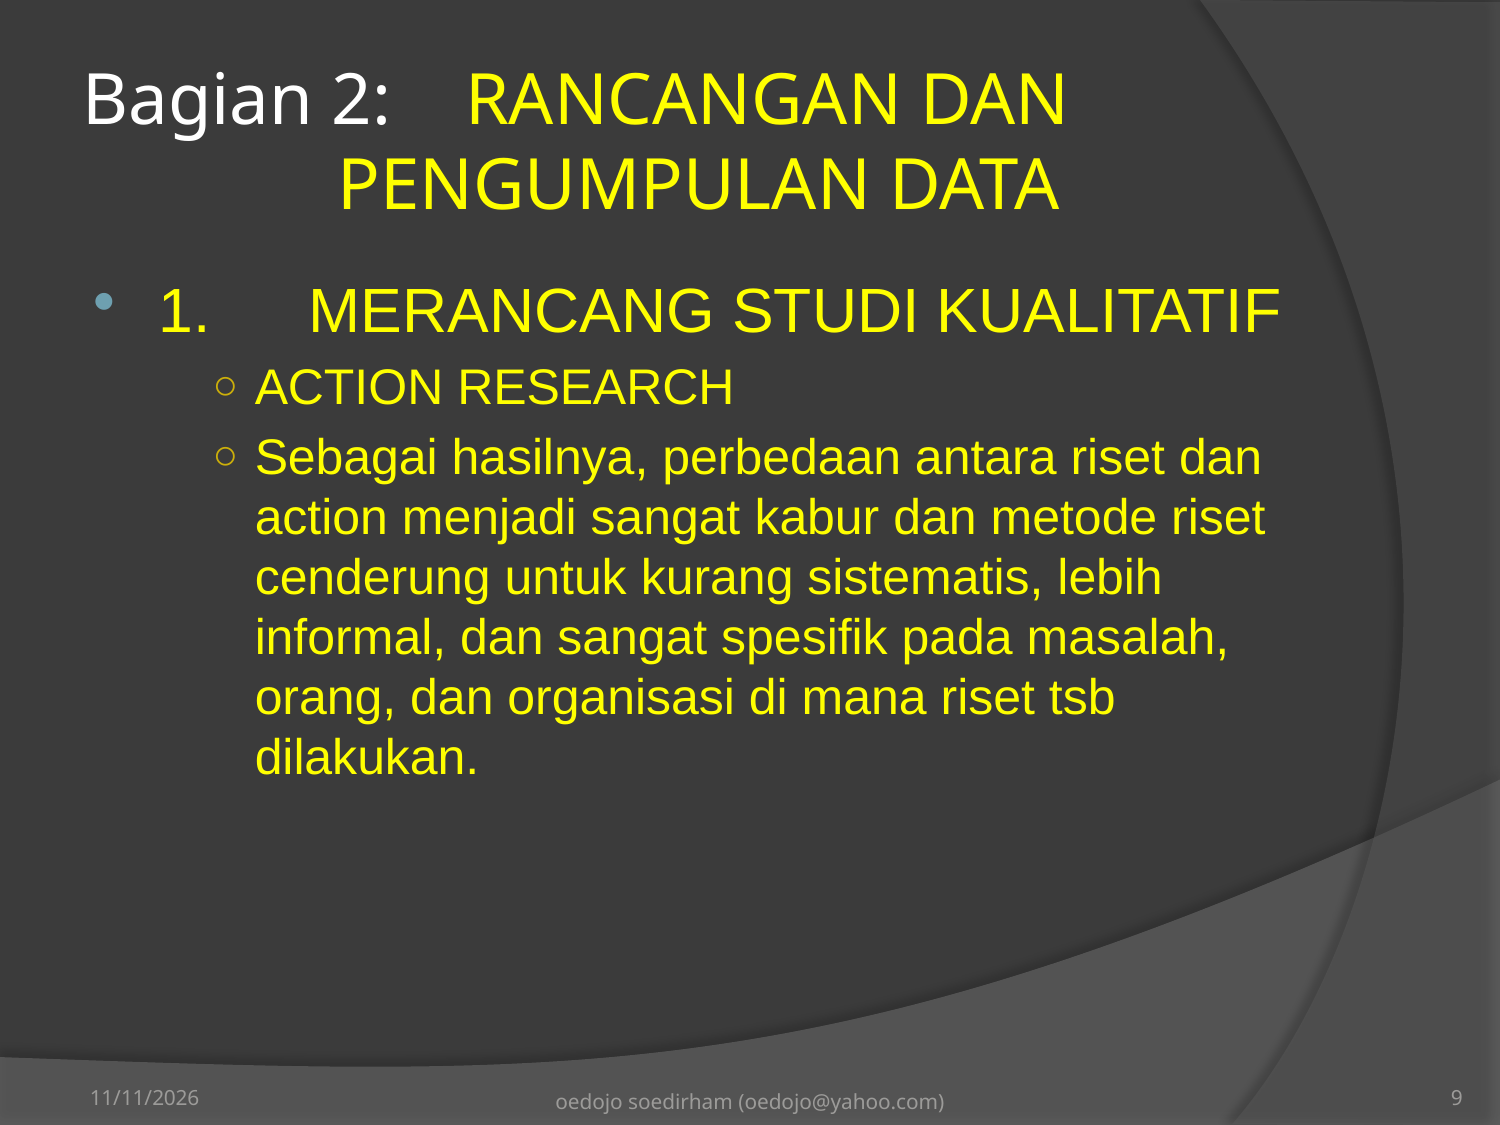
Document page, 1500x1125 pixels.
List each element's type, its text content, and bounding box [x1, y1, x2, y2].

slide_number 9 [1337, 1053, 1463, 1114]
title Bagian 2: RANCANGAN DAN PENGUMPULAN DATA [75, 45, 1300, 233]
list 1. MERANCANG STUDI KUALITATIF ACTION RESEARCH Sebagai hasilnya, perbedaan antara riset dan action menjadi sangat kabur dan metode riset cenderung untuk kurang sistematis, lebih informal, dan sangat spesifik pada masalah, orang, dan organisasi di mana riset tsb dilakukan. [75, 262, 1300, 1005]
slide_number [75, 1053, 425, 1114]
footer oedojo soedirham (oedojo@yahoo.com) [512, 1053, 988, 1114]
